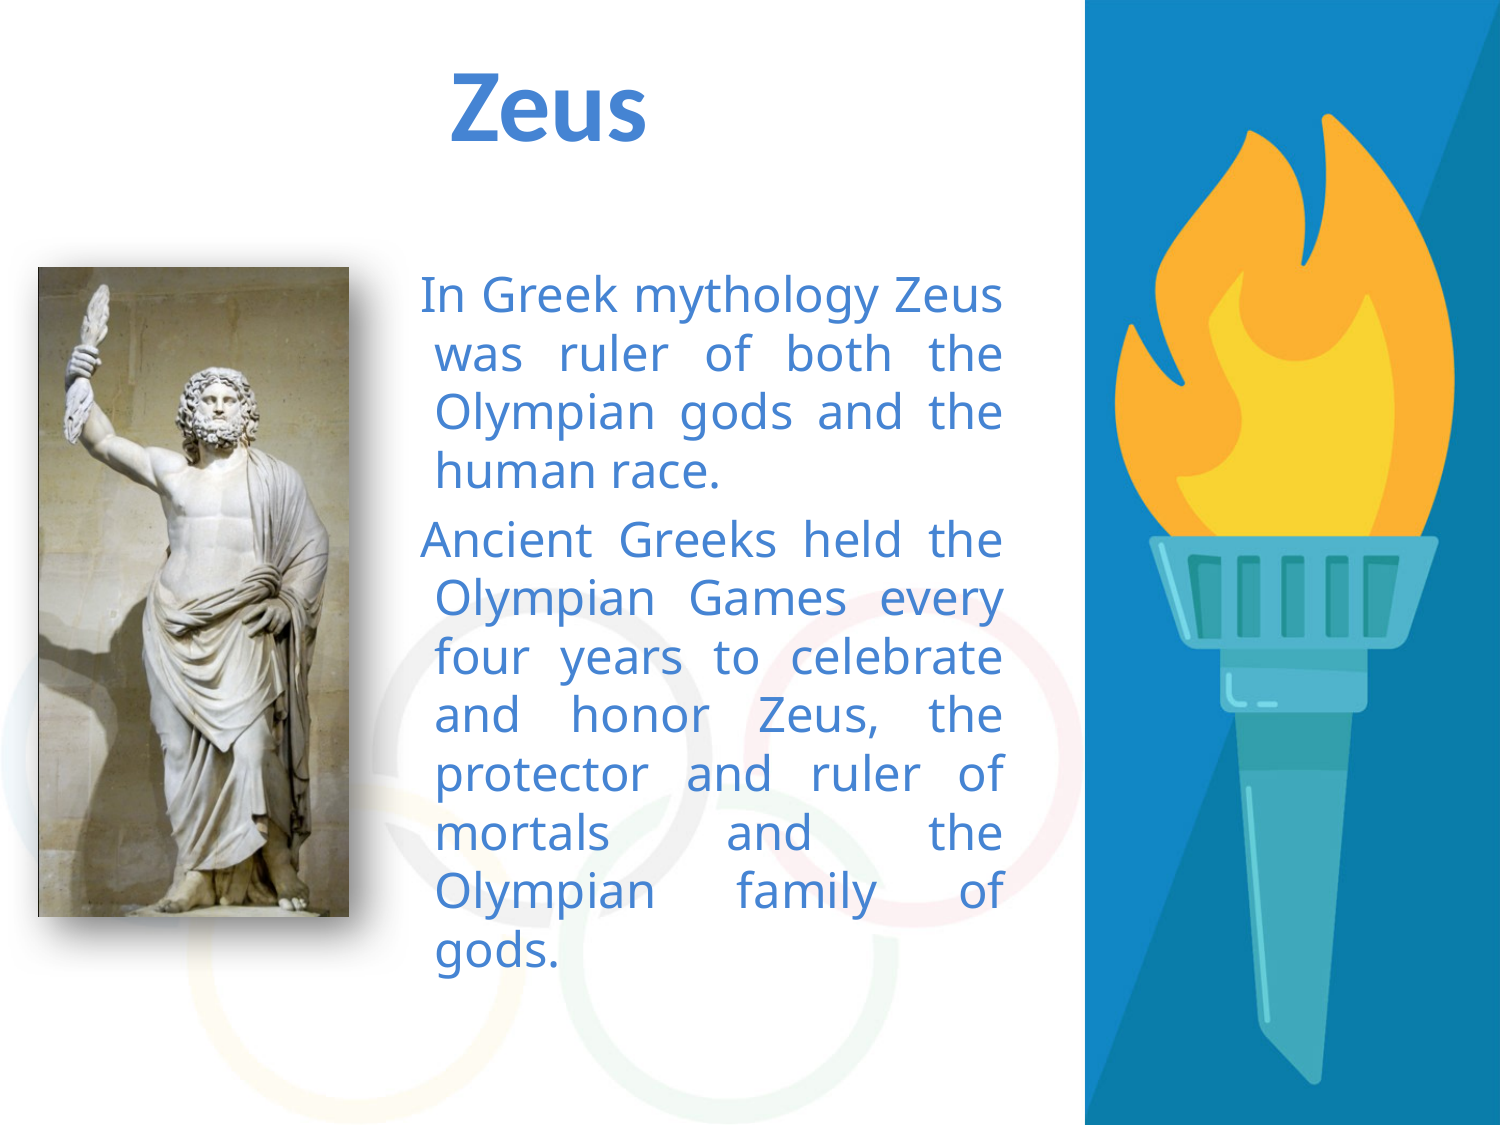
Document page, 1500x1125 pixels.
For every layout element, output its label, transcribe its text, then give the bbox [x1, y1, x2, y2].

list In Greek mythology Zeus was ruler of both the Olympian gods and the human race. Ancient Greeks held the Olympian Games every four years to celebrate and honor Zeus, the protector and ruler of mortals and the Olympian family of gods. [360, 255, 1022, 993]
title Zeus [29, 13, 1046, 185]
picture [0, 0, 1495, 1125]
